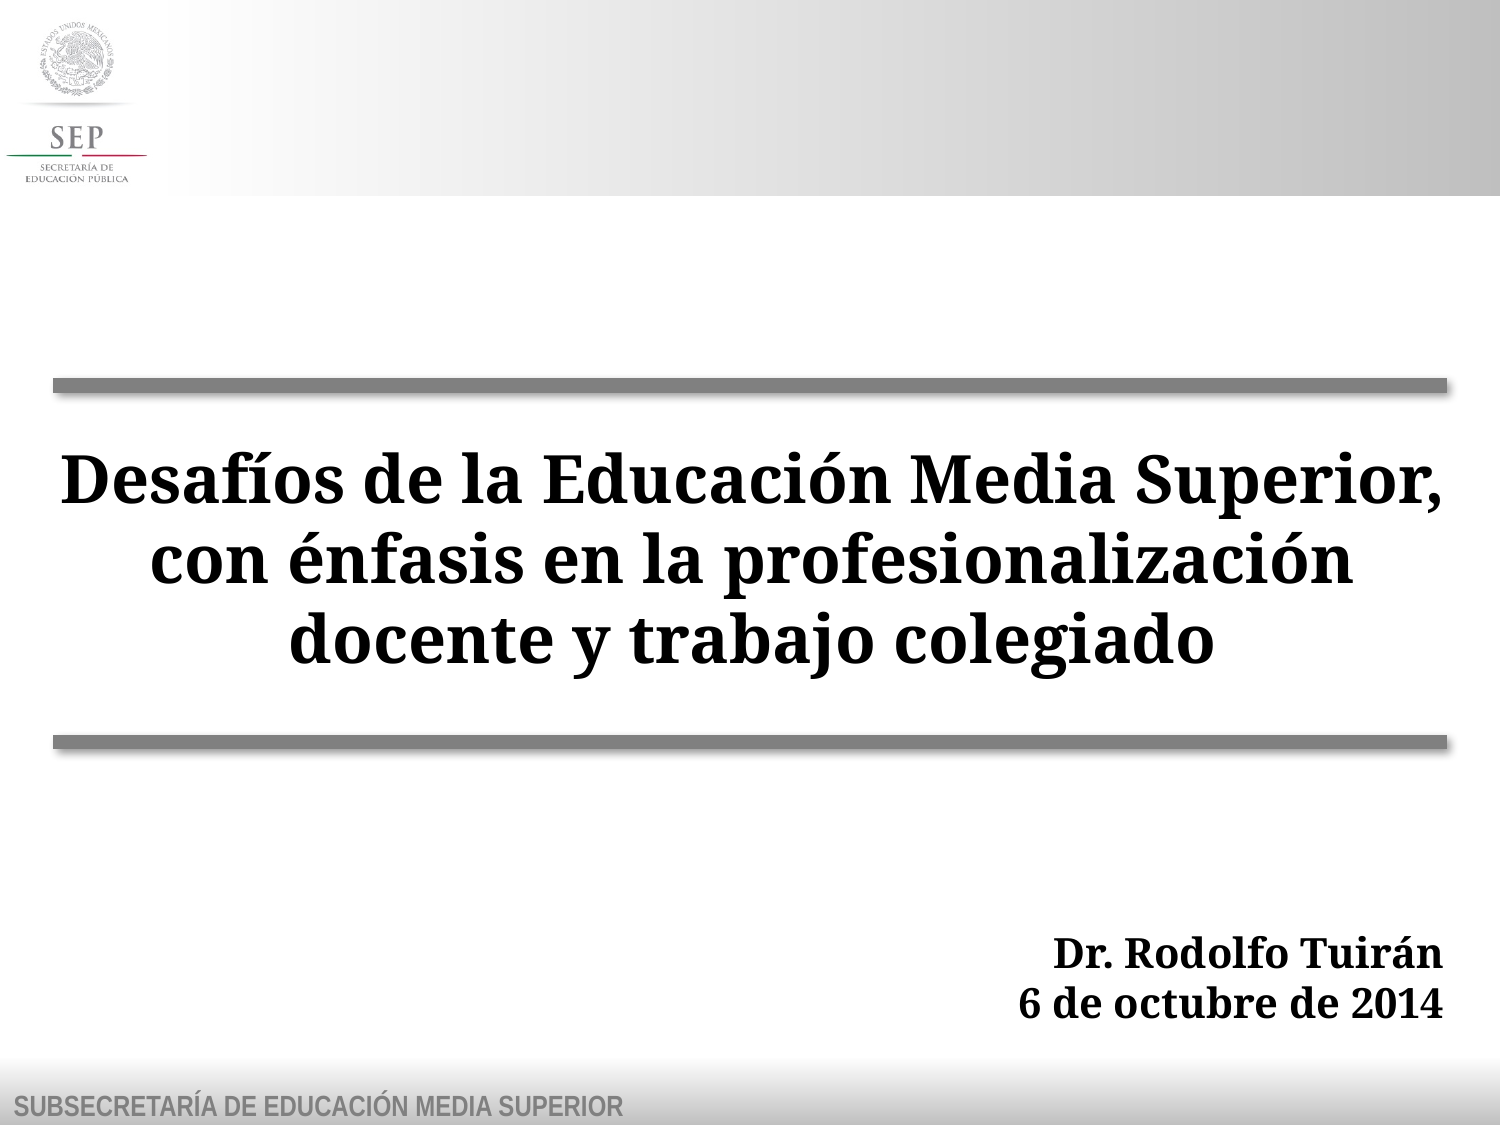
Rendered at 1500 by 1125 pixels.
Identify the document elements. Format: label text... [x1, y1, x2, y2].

picture [0, 0, 160, 211]
text_box Desafíos de la Educación Media Superior, con énfasis en la profesionalización docente y trabajo colegiado [23, 432, 1483, 681]
text_box Dr. Rodolfo Tuirán 6 de octubre de 2014 [466, 919, 1459, 1035]
